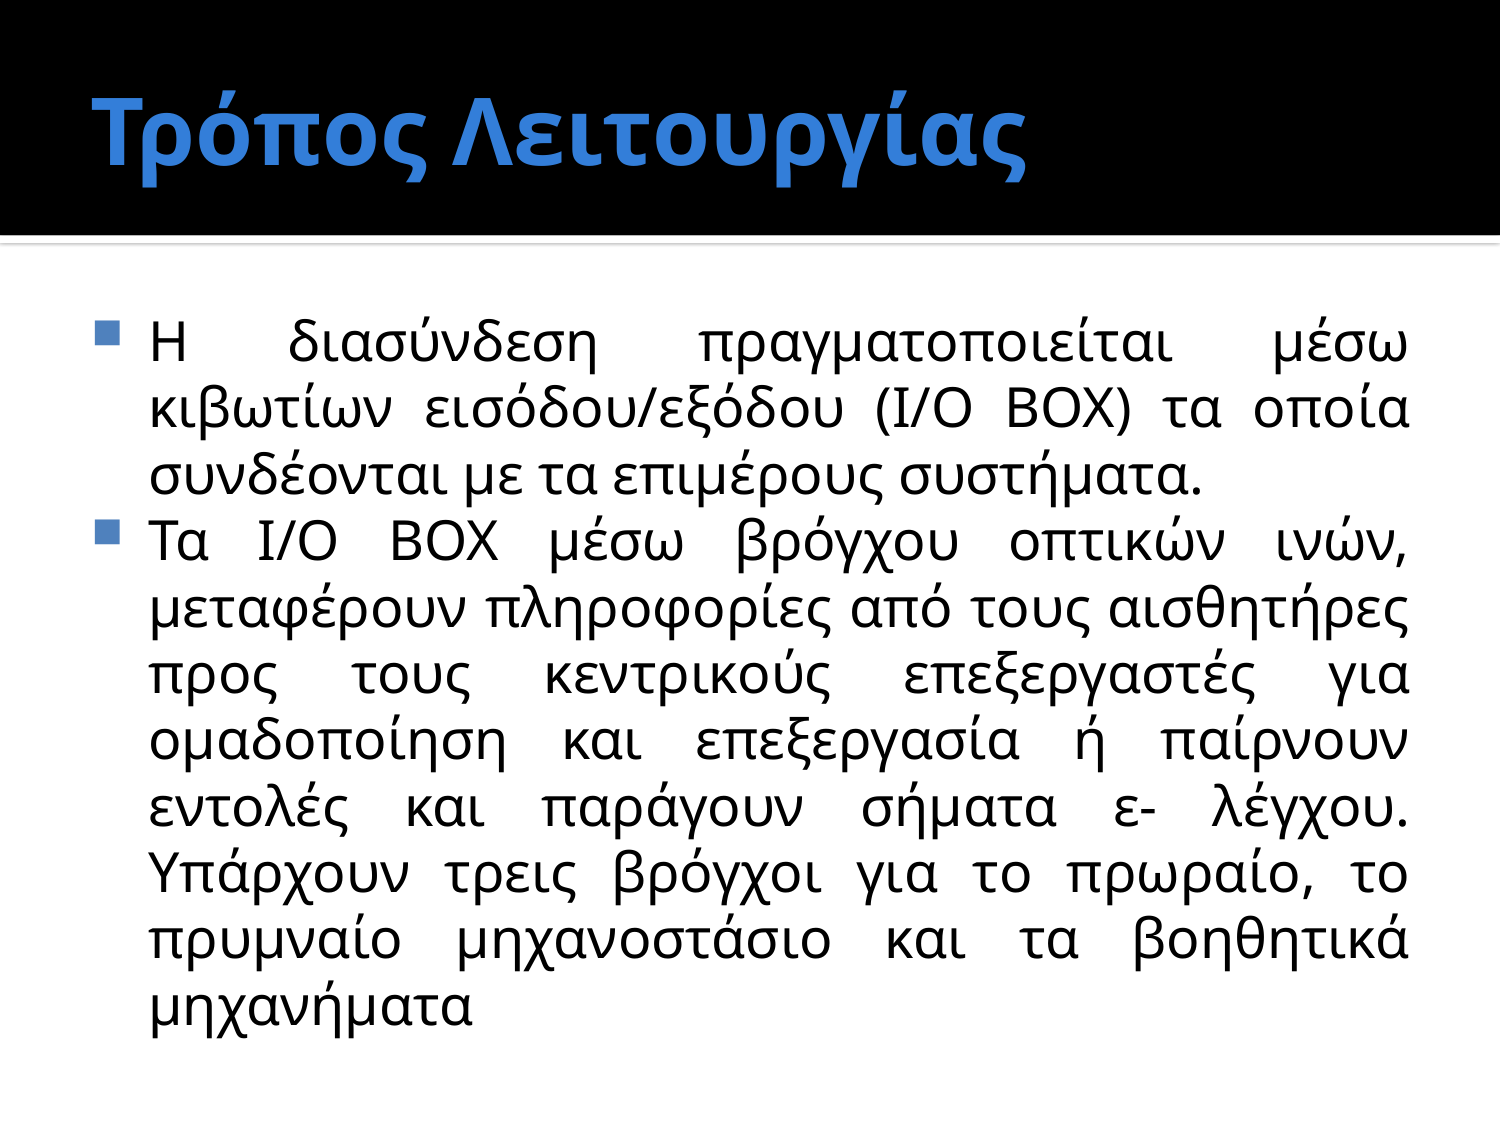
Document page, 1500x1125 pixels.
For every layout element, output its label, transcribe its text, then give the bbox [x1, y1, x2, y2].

list Η διασύνδεση πραγματοποιείται μέσω κιβωτίων εισόδου/εξόδου (Ι/Ο ΒΟΧ) τα οποία συνδέονται με τα επιμέρους συστήματα. Τα Ι/Ο ΒΟΧ μέσω βρόγχου οπτικών ινών, μεταφέρουν πληροφορίες από τους αισθητήρες προς τους κεντρικούς επεξεργαστές για ομαδοποίηση και επεξεργασία ή παίρνουν εντολές και παράγουν σήματα ε- λέγχου. Υπάρχουν τρεις βρόγχοι για το πρωραίο, το πρυμναίο μηχανοστάσιο και τα βοηθητικά μηχανήματα [75, 291, 1425, 1050]
title Τρόπος Λειτουργίας [75, 25, 1425, 231]
